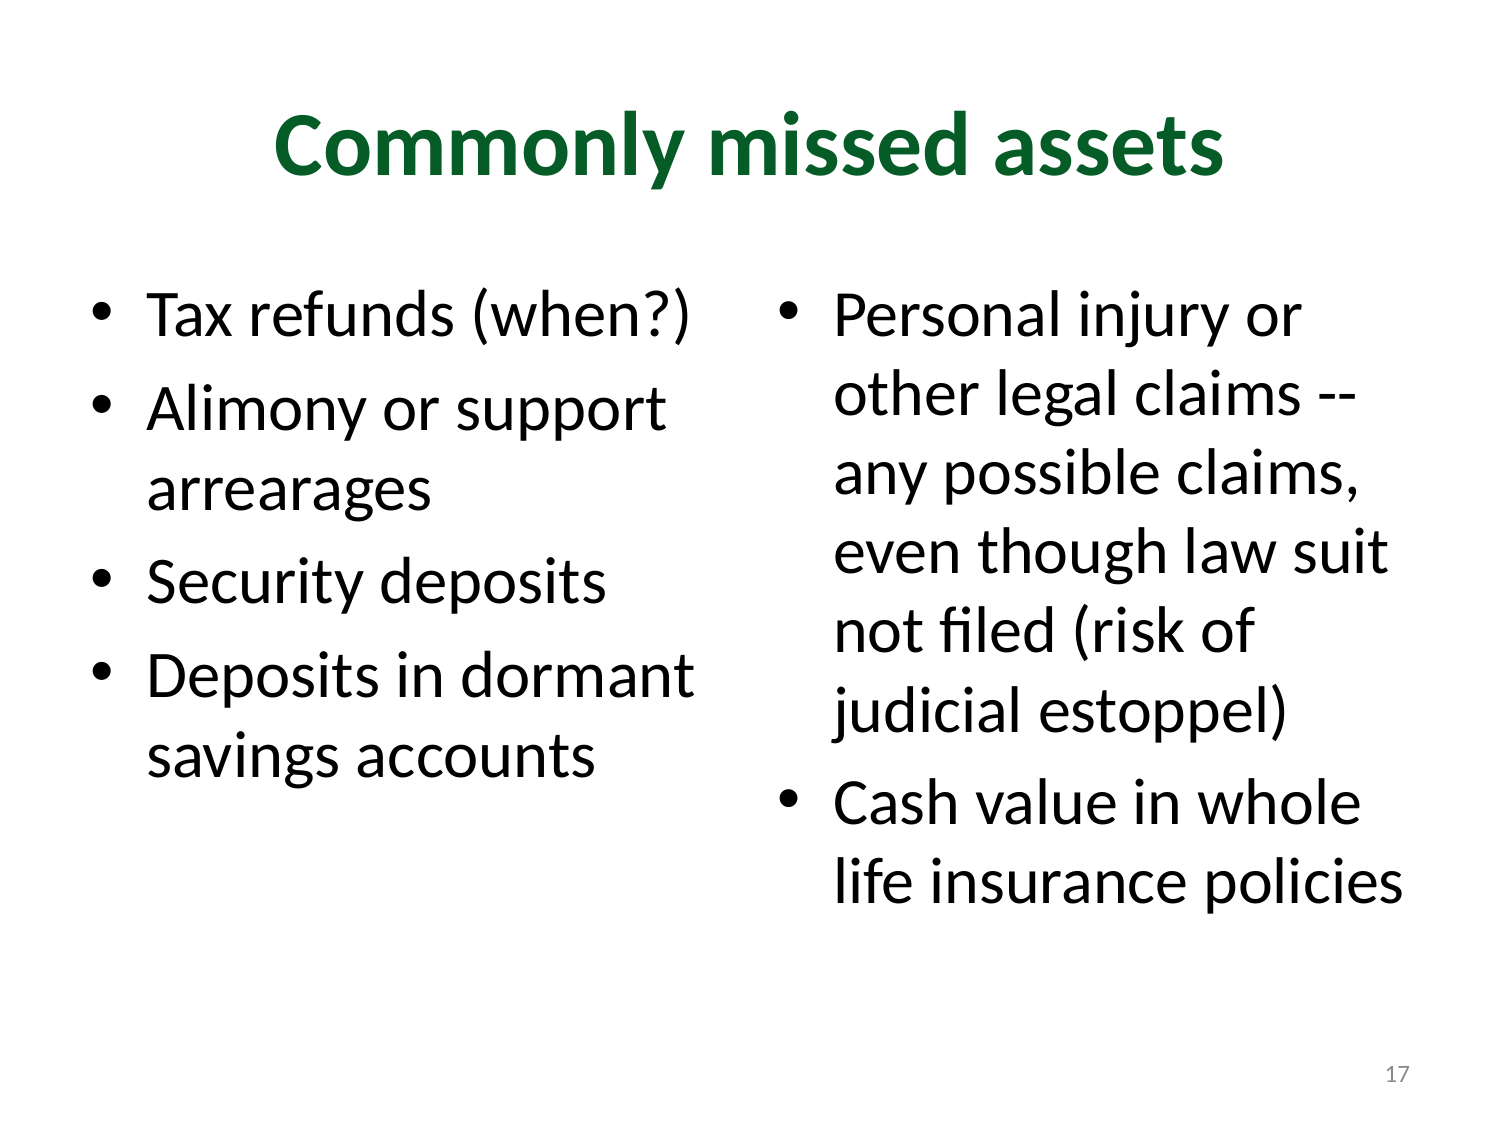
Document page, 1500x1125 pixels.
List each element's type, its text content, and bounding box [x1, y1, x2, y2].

list Personal injury or other legal claims --any possible claims, even though law suit not filed (risk of judicial estoppel) Cash value in whole life insurance policies [762, 262, 1425, 1005]
list Tax refunds (when?) Alimony or support arrearages Security deposits Deposits in dormant savings accounts [75, 262, 738, 1005]
slide_number 17 [1074, 1042, 1425, 1103]
title Commonly missed assets [75, 45, 1425, 233]
